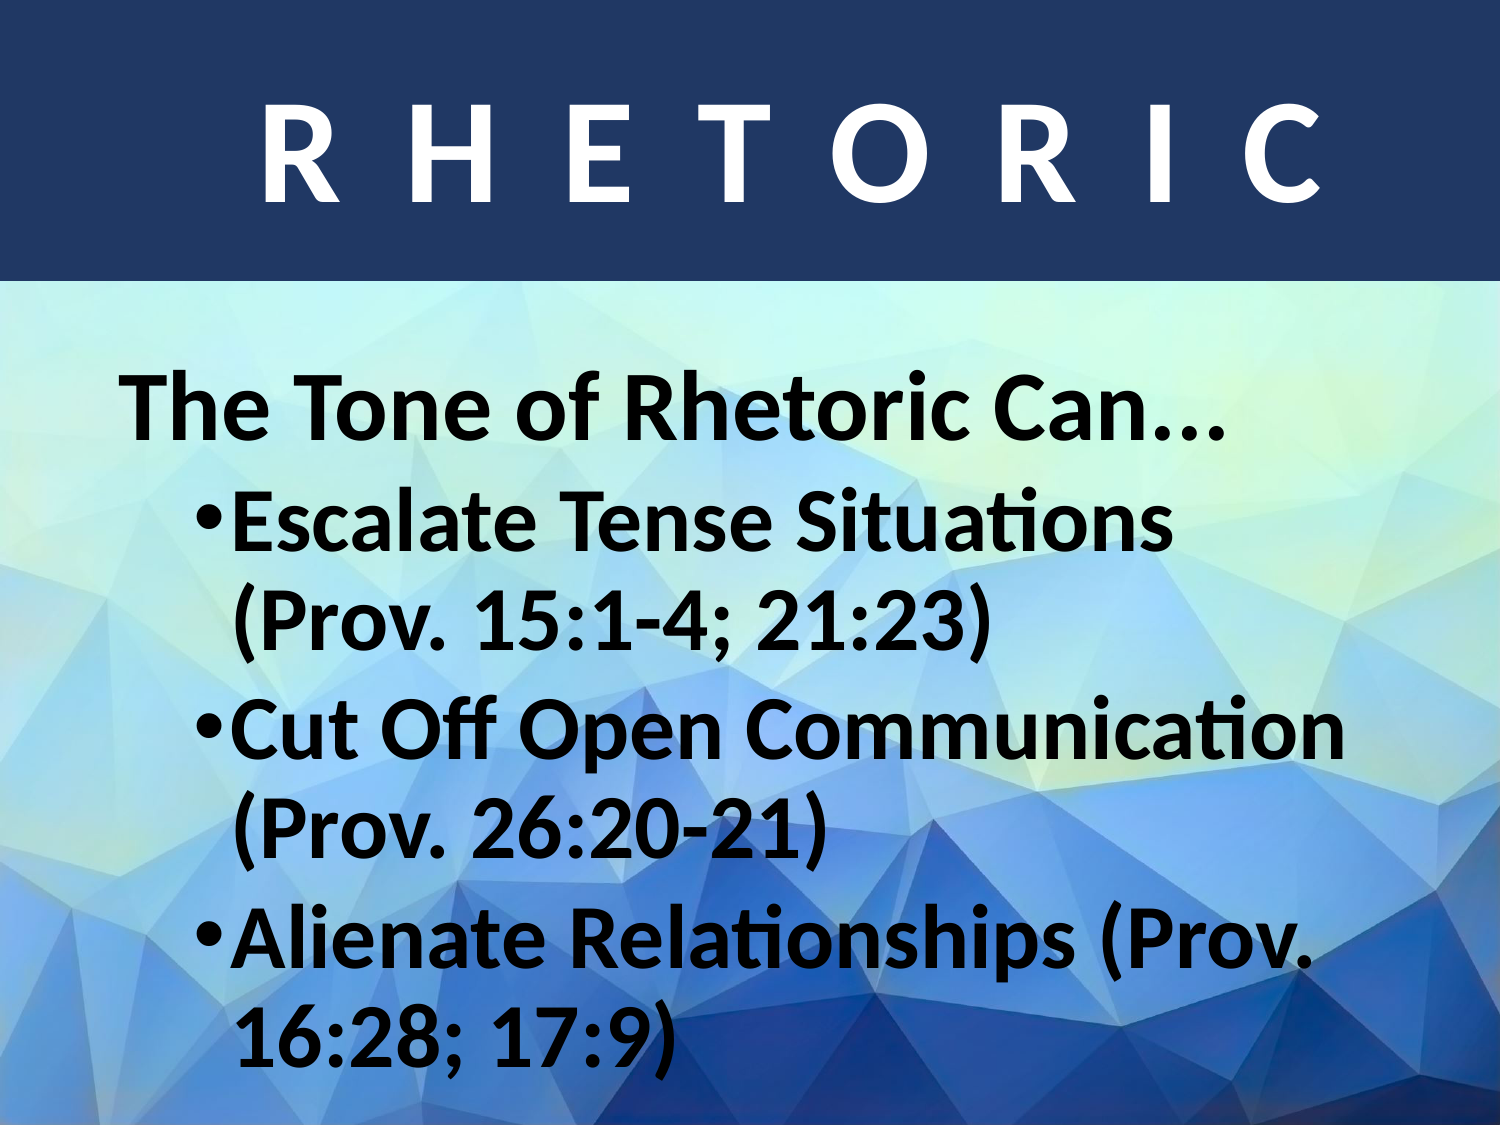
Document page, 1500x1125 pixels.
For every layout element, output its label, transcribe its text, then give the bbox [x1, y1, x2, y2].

title Rhetoric [81, 29, 1500, 278]
list The Tone of Rhetoric Can... Escalate Tense Situations (Prov. 15:1-4; 21:23) Cut Off Open Communication (Prov. 26:20-21) Alienate Relationships (Prov. 16:28; 17:9) [103, 346, 1397, 1095]
picture [0, 281, 1500, 1125]
